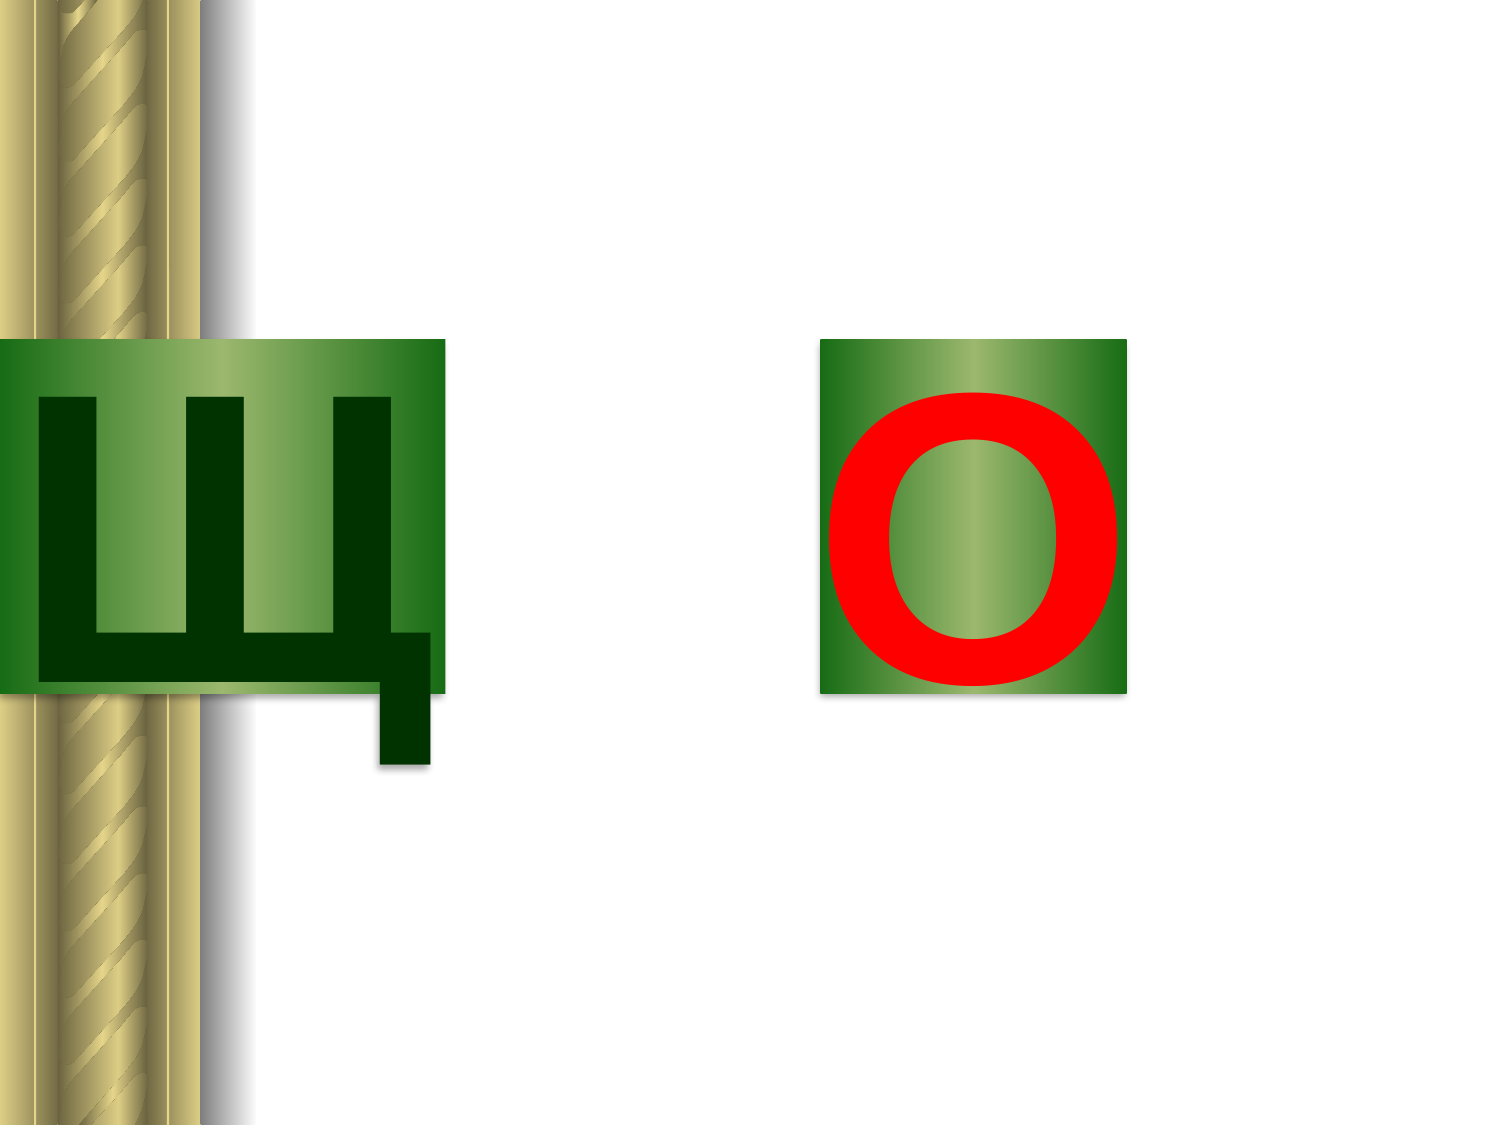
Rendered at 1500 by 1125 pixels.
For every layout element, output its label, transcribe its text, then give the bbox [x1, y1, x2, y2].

text_box Щ [0, 339, 446, 694]
text_box О [820, 339, 1127, 694]
